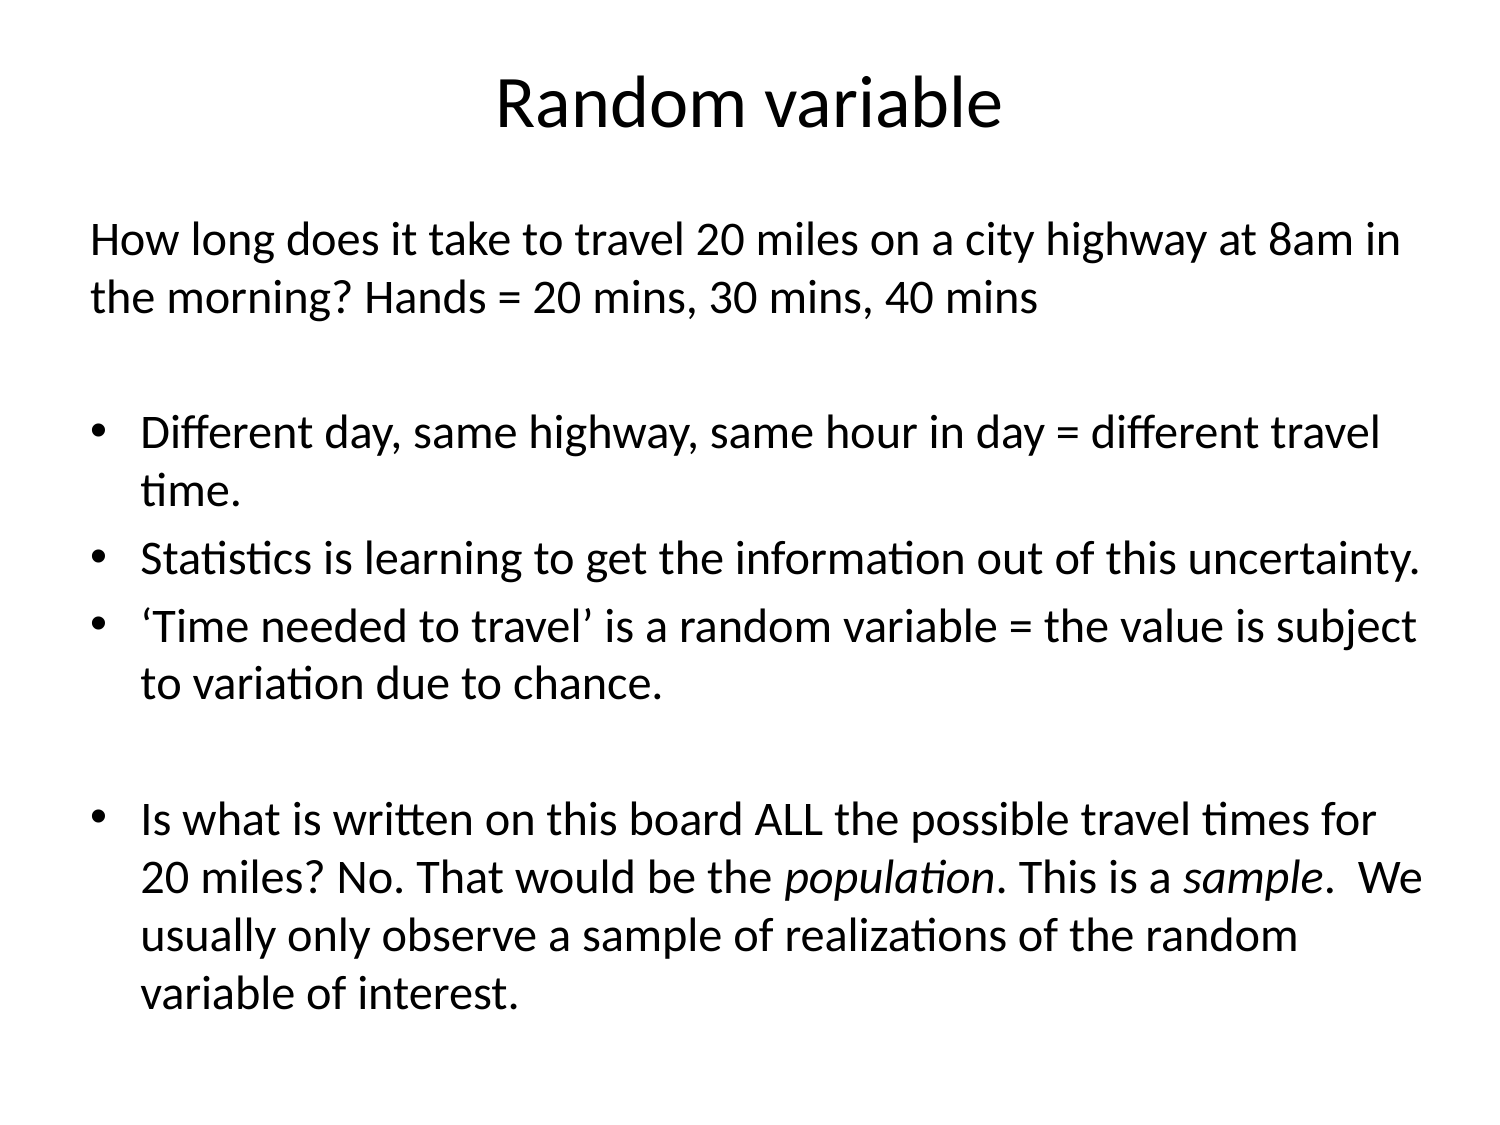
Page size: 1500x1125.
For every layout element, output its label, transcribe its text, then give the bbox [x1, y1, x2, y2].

list How long does it take to travel 20 miles on a city highway at 8am in the morning? Hands = 20 mins, 30 mins, 40 mins Different day, same highway, same hour in day = different travel time. Statistics is learning to get the information out of this uncertainty. ‘Time needed to travel’ is a random variable = the value is subject to variation due to chance. Is what is written on this board ALL the possible travel times for 20 miles? No. That would be the population. This is a sample. We usually only observe a sample of realizations of the random variable of interest. [75, 200, 1450, 1088]
title Random variable [75, 45, 1425, 150]
